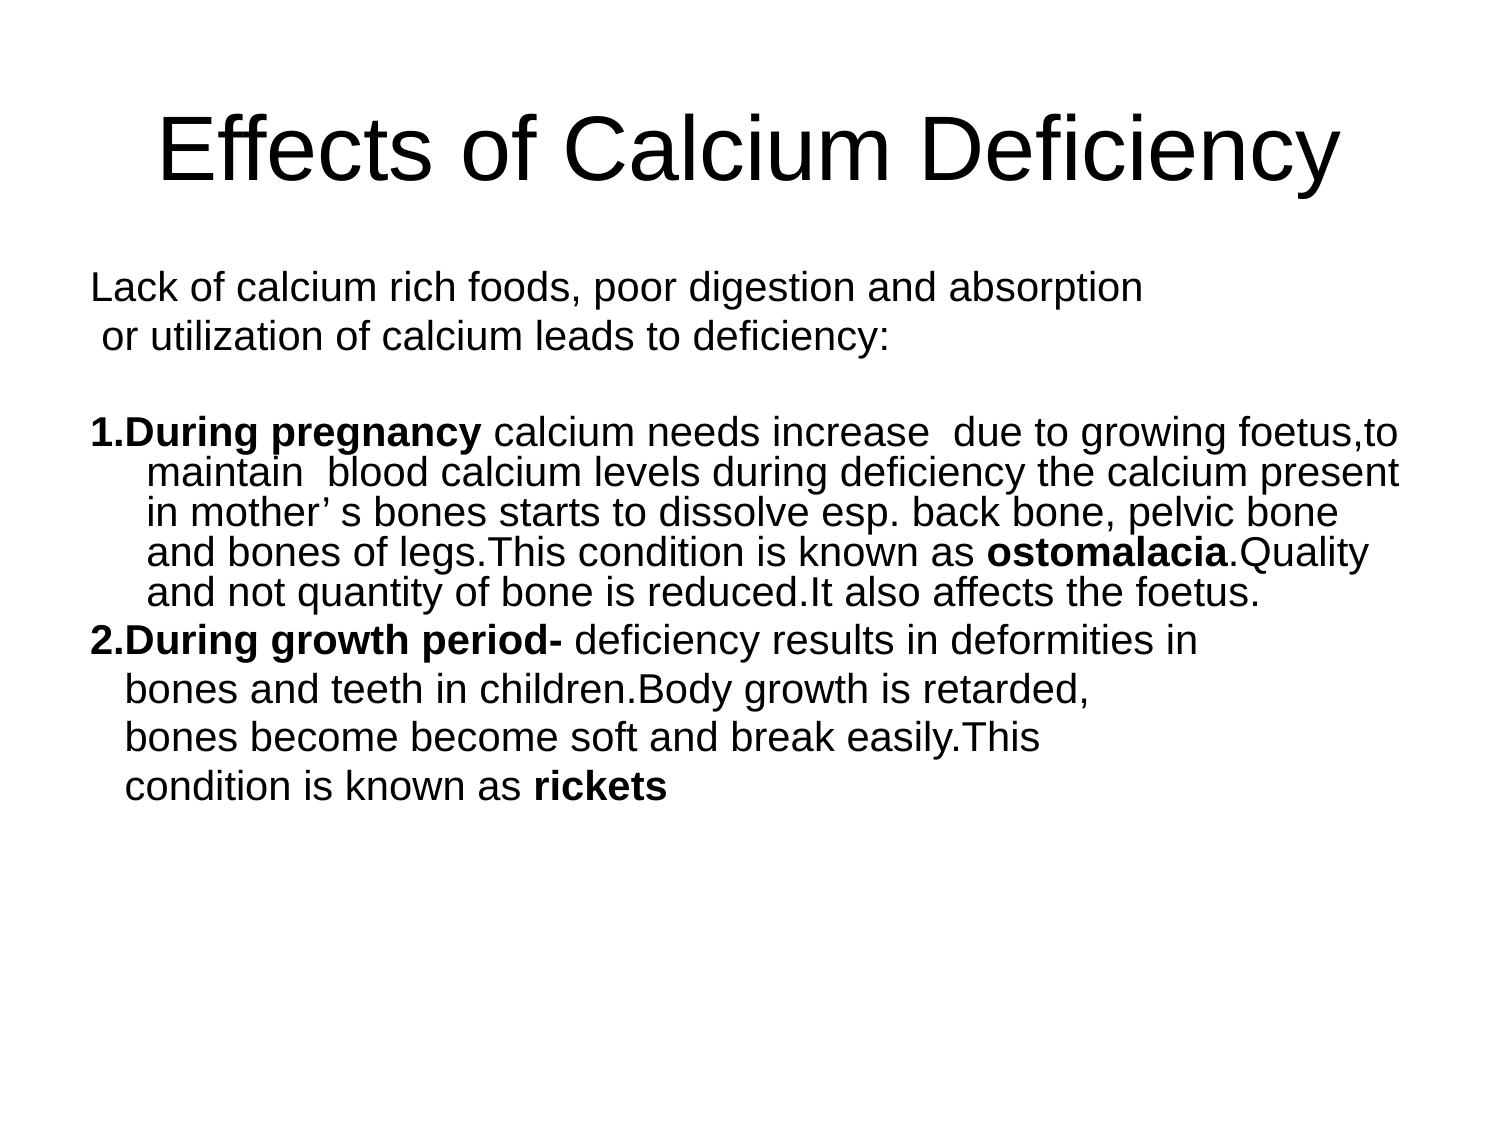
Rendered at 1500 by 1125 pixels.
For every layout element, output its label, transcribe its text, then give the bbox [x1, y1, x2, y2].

list Lack of calcium rich foods, poor digestion and absorption or utilization of calcium leads to deficiency: 1.During pregnancy calcium needs increase due to growing foetus,to maintain blood calcium levels during deficiency the calcium present in mother’ s bones starts to dissolve esp. back bone, pelvic bone and bones of legs.This condition is known as ostomalacia.Quality and not quantity of bone is reduced.It also affects the foetus. 2.During growth period- deficiency results in deformities in bones and teeth in children.Body growth is retarded, bones become become soft and break easily.This condition is known as rickets [75, 262, 1425, 1005]
title Effects of Calcium Deficiency [75, 50, 1425, 238]
